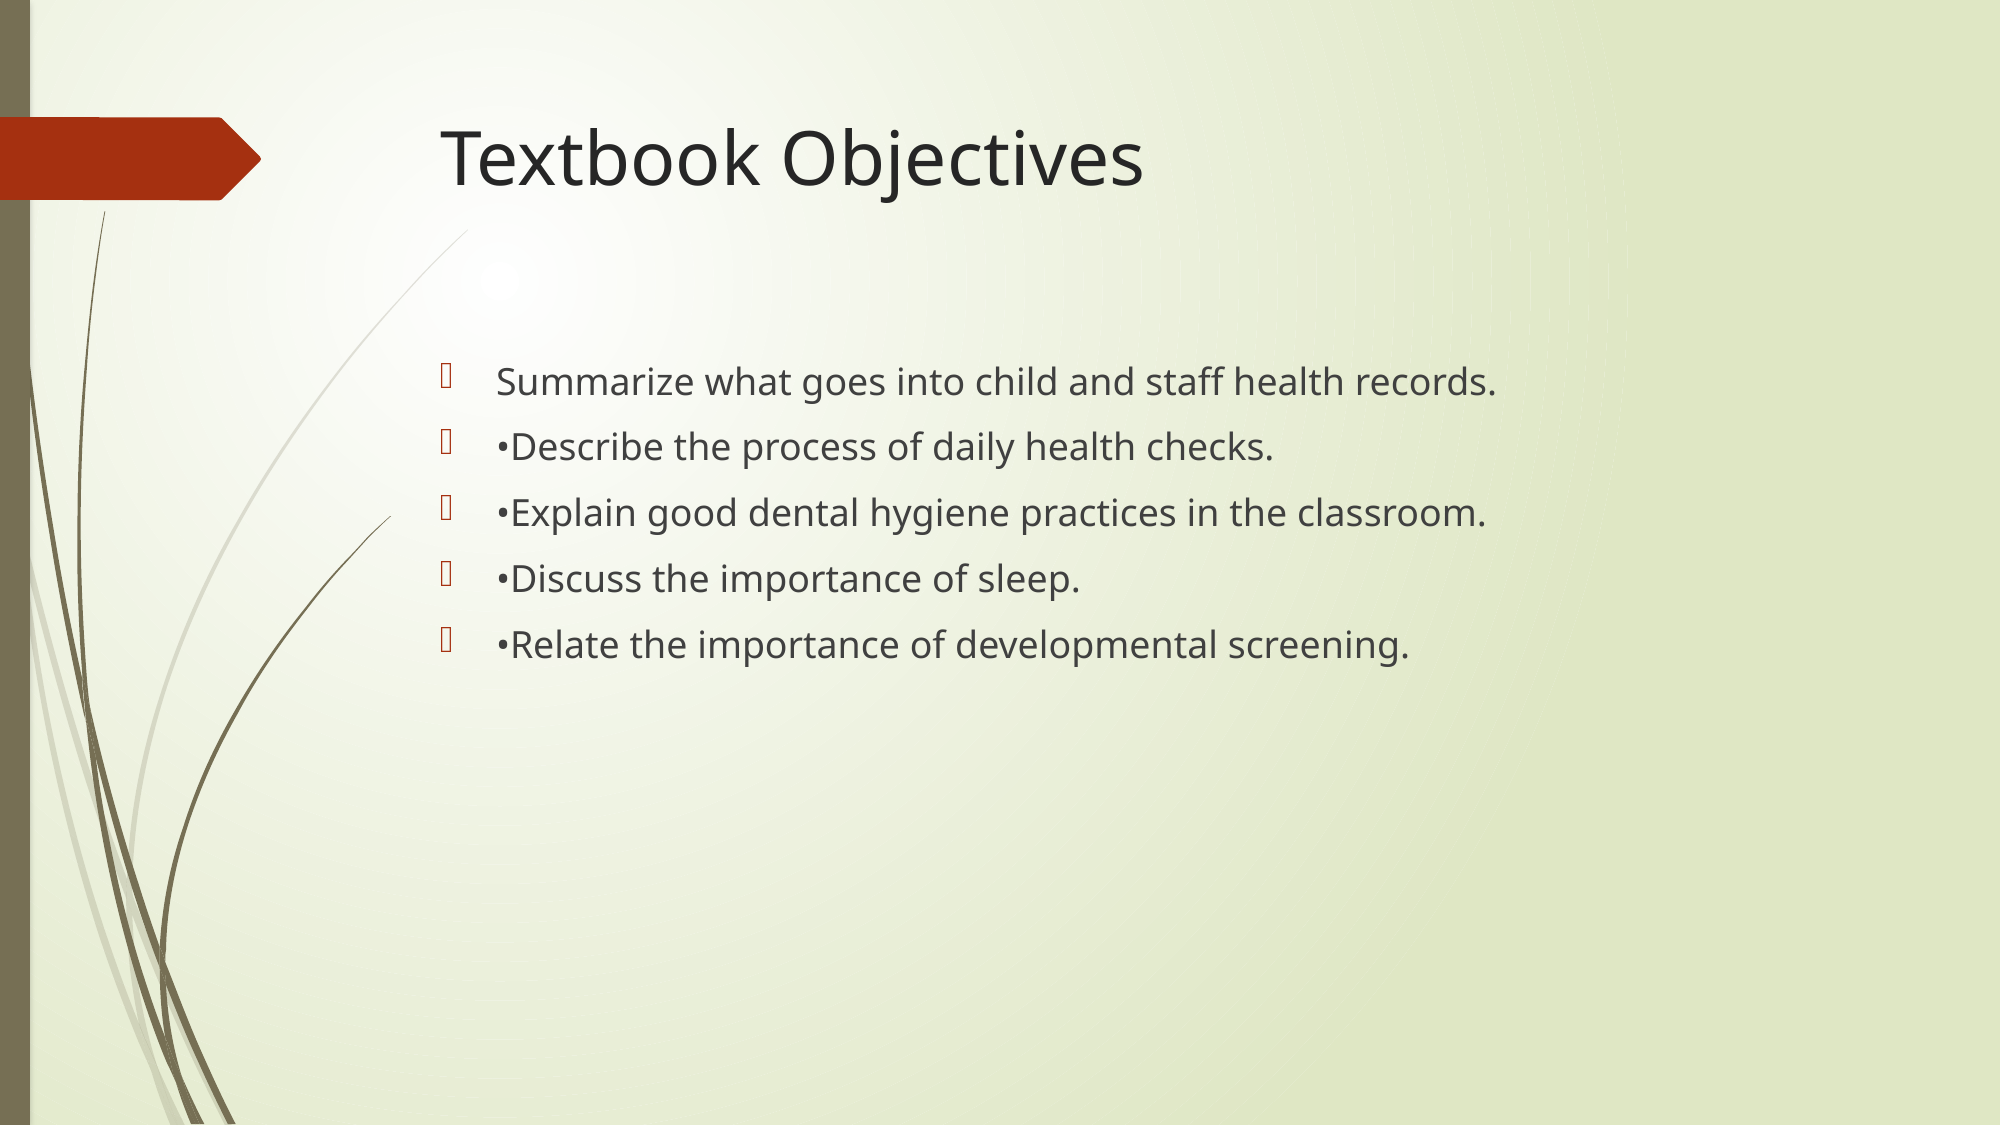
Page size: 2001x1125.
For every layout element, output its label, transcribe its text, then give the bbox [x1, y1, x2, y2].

list Summarize what goes into child and staff health records. •Describe the process of daily health checks. •Explain good dental hygiene practices in the classroom. •Discuss the importance of sleep. •Relate the importance of developmental screening. [424, 350, 1888, 970]
title Textbook Objectives [425, 102, 1888, 313]
